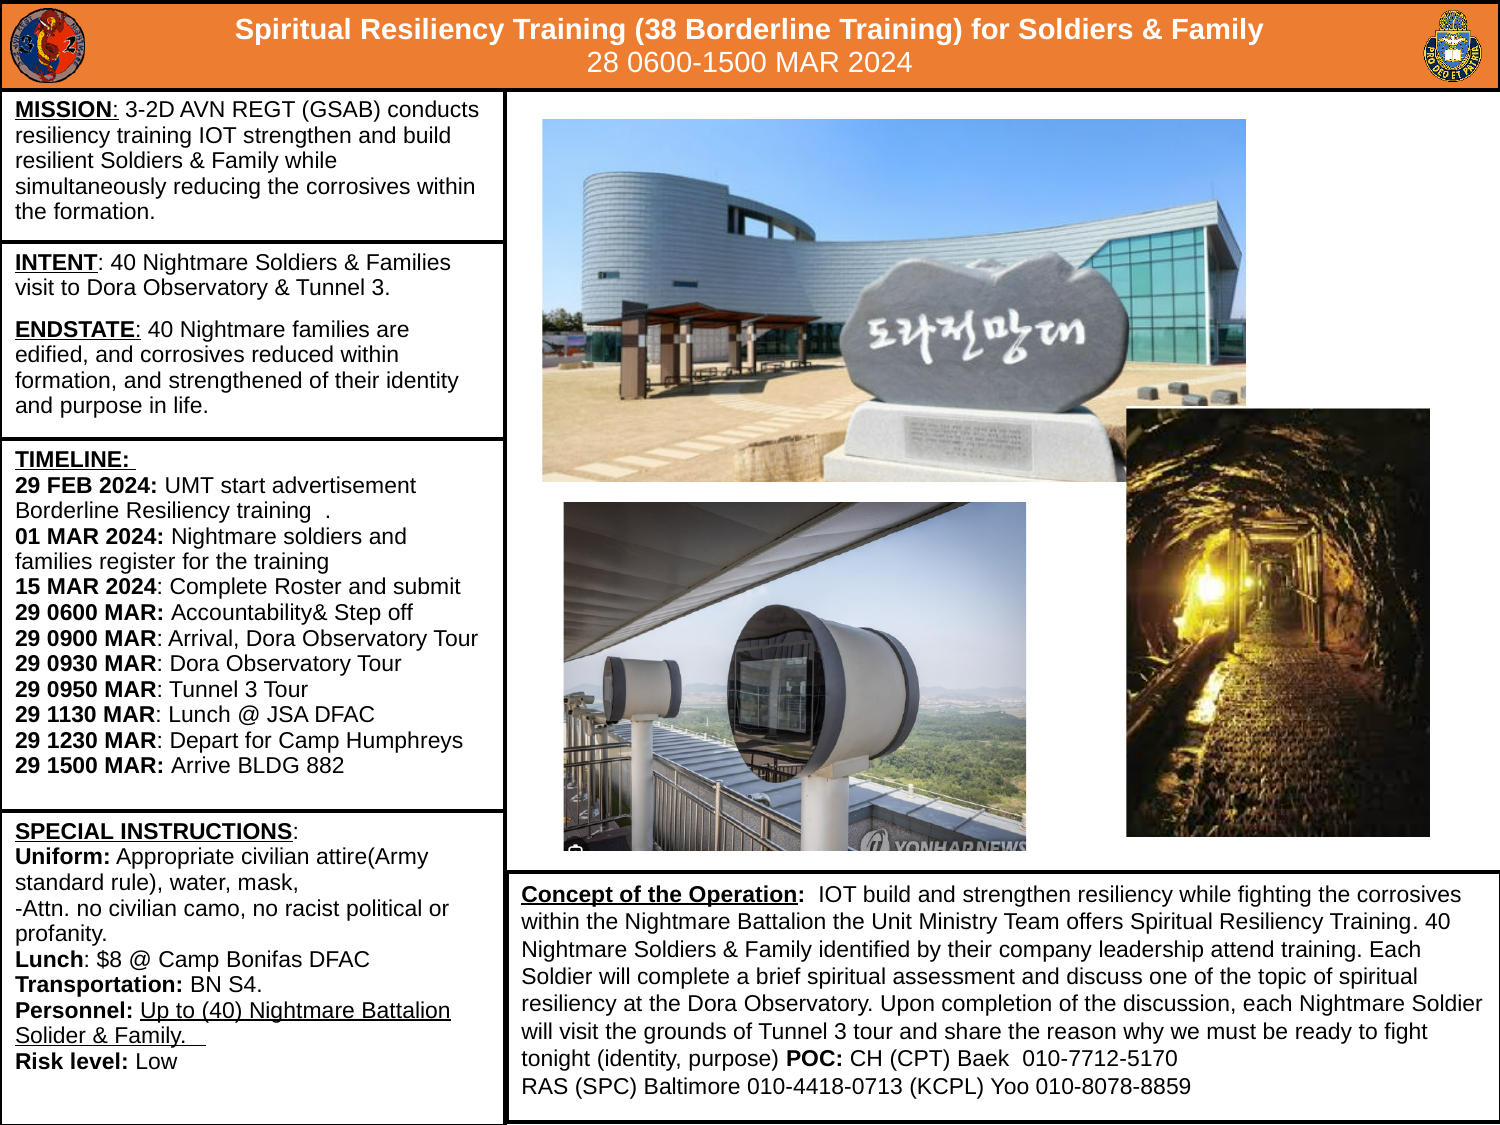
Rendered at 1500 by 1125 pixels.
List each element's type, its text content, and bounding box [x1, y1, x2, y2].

table_cell SPECIAL INSTRUCTIONS: Uniform: Appropriate civilian attire(Army standard rule), water, mask, -Attn. no civilian camo, no racist political or profanity. Lunch: $8 @ Camp Bonifas DFAC Transportation: BN S4. Personnel: Up to (40) Nightmare Battalion Solider & Family. Risk level: Low [2, 813, 503, 1124]
picture [563, 502, 1027, 851]
picture [10, 8, 85, 84]
table_cell TIMELINE: 29 FEB 2024: UMT start advertisement Borderline Resiliency training . 01 MAR 2024: Nightmare soldiers and families register for the training 15 MAR 2024: Complete Roster and submit 29 0600 MAR: Accountability& Step off 29 0900 MAR: Arrival, Dora Observatory Tour 29 0930 MAR: Dora Observatory Tour 29 0950 MAR: Tunnel 3 Tour 29 1130 MAR: Lunch @ JSA DFAC 29 1230 MAR: Depart for Camp Humphreys 29 1500 MAR: Arrive BLDG 882 [2, 441, 503, 809]
table_cell INTENT: 40 Nightmare Soldiers & Families visit to Dora Observatory & Tunnel 3. ENDSTATE: 40 Nightmare families are edified, and corrosives reduced within formation, and strengthened of their identity and purpose in life. [2, 244, 503, 437]
picture [542, 119, 1430, 837]
text_box Concept of the Operation: IOT build and strengthen resiliency while fighting the corrosives within the Nightmare Battalion the Unit Ministry Team offers Spiritual Resiliency Training. 40 Nightmare Soldiers & Family identified by their company leadership attend training. Each Soldier will complete a brief spiritual assessment and discuss one of the topic of spiritual resiliency at the Dora Observatory. Upon completion of the discussion, each Nightmare Soldier will visit the grounds of Tunnel 3 tour and share the reason why we must be ready to fight tonight (identity, purpose) POC: CH (CPT) Baek 010-7712-5170 RAS (SPC) Baltimore 010-4418-0713 (KCPL) Yoo 010-8078-8859 [507, 871, 1500, 1123]
table_header Spiritual Resiliency Training (38 Borderline Training) for Soldiers & Family 28 0600-1500 MAR 2024 [2, 4, 1498, 88]
picture [1414, 8, 1490, 84]
table_header MISSION: 3-2D AVN REGT (GSAB) conducts resiliency training IOT strengthen and build resilient Soldiers & Family while simultaneously reducing the corrosives within the formation. [2, 92, 503, 240]
